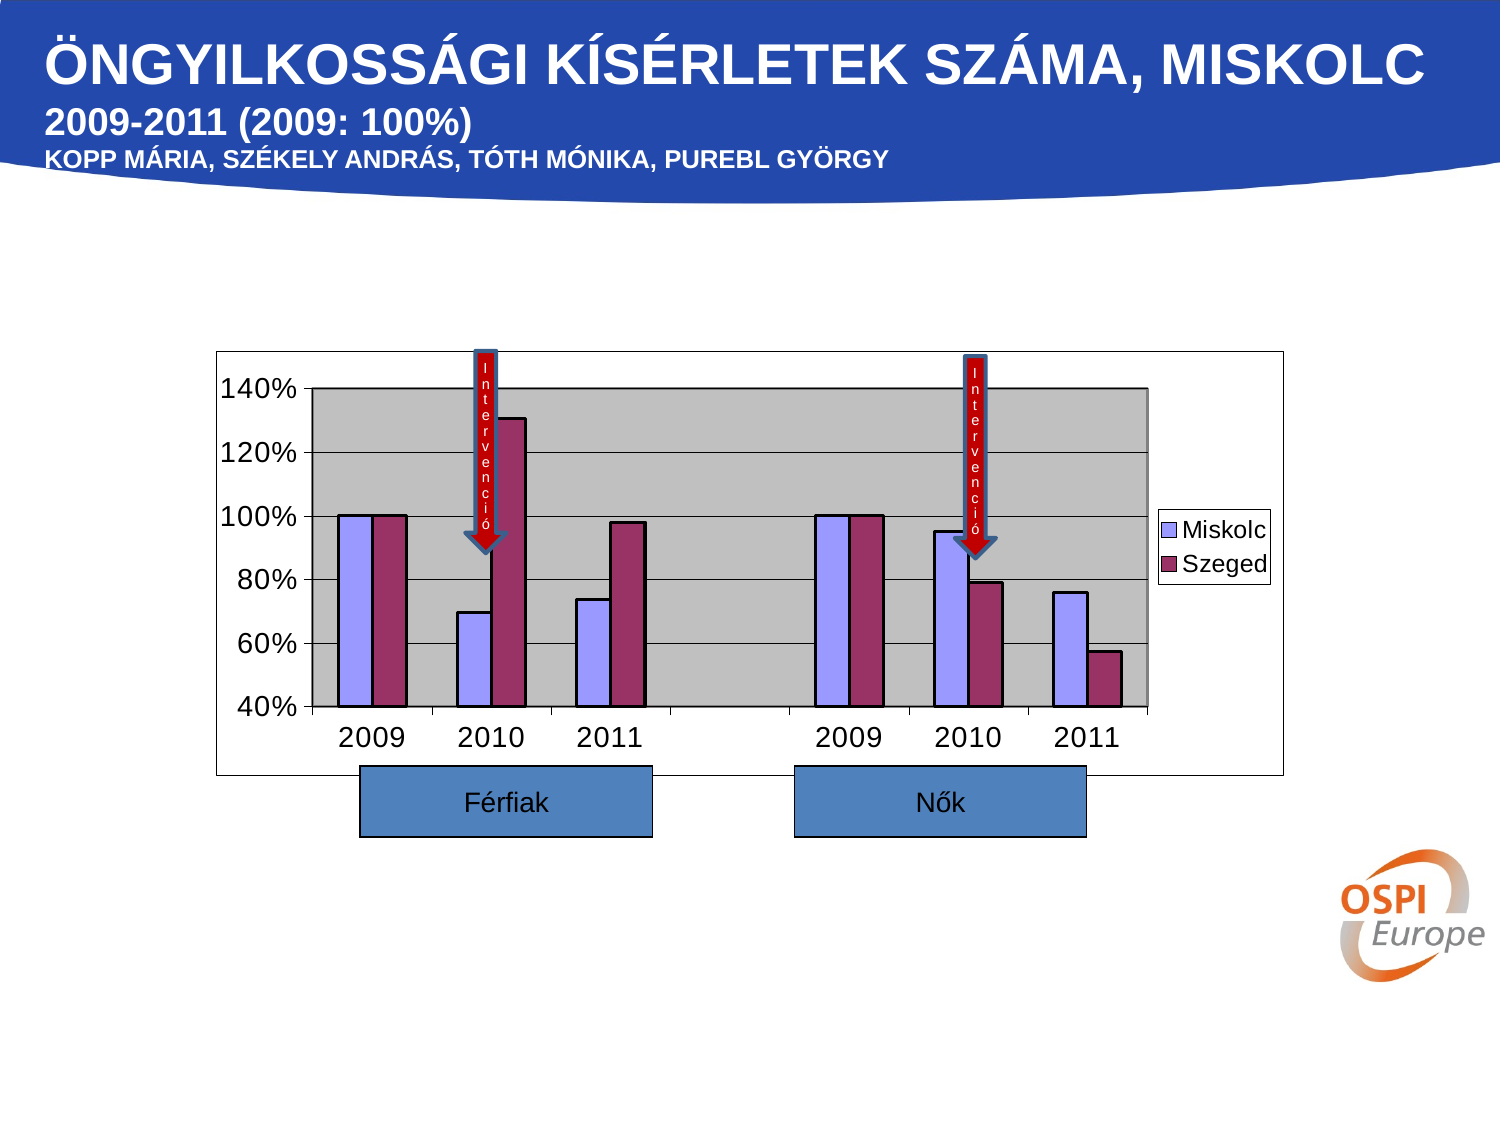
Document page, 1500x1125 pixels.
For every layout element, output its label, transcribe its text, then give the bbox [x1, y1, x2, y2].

text_box Férfiak [360, 785, 653, 838]
picture [0, 0, 1500, 1125]
chart [215, 348, 1285, 777]
text_box Nők [794, 785, 1087, 838]
title Öngyilkossági kísérletek száma, Miskolc 2009-2011 (2009: 100%) Kopp Mária, Székely András, Tóth Mónika, Purebl György [29, 19, 1487, 183]
